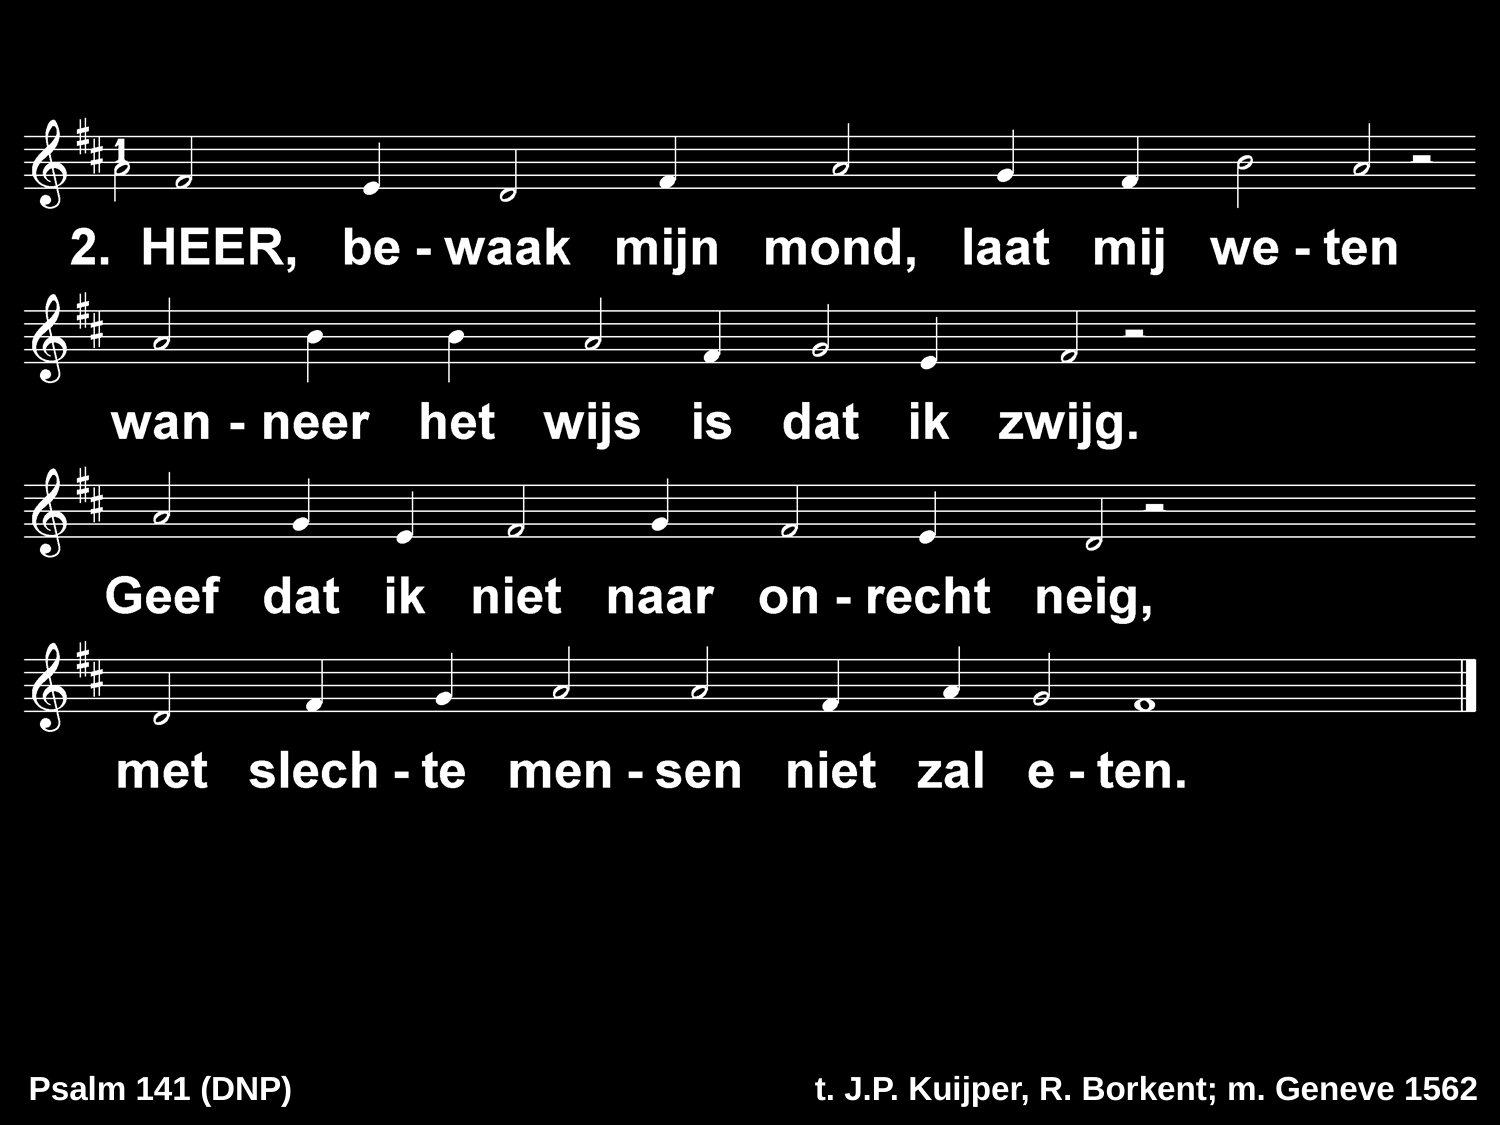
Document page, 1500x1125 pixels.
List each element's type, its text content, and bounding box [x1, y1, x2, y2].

picture [10, 103, 1490, 802]
text_box Psalm 141 (DNP) t. J.P. Kuijper, R. Borkent; m. Geneve 1562 [13, 1059, 1495, 1115]
